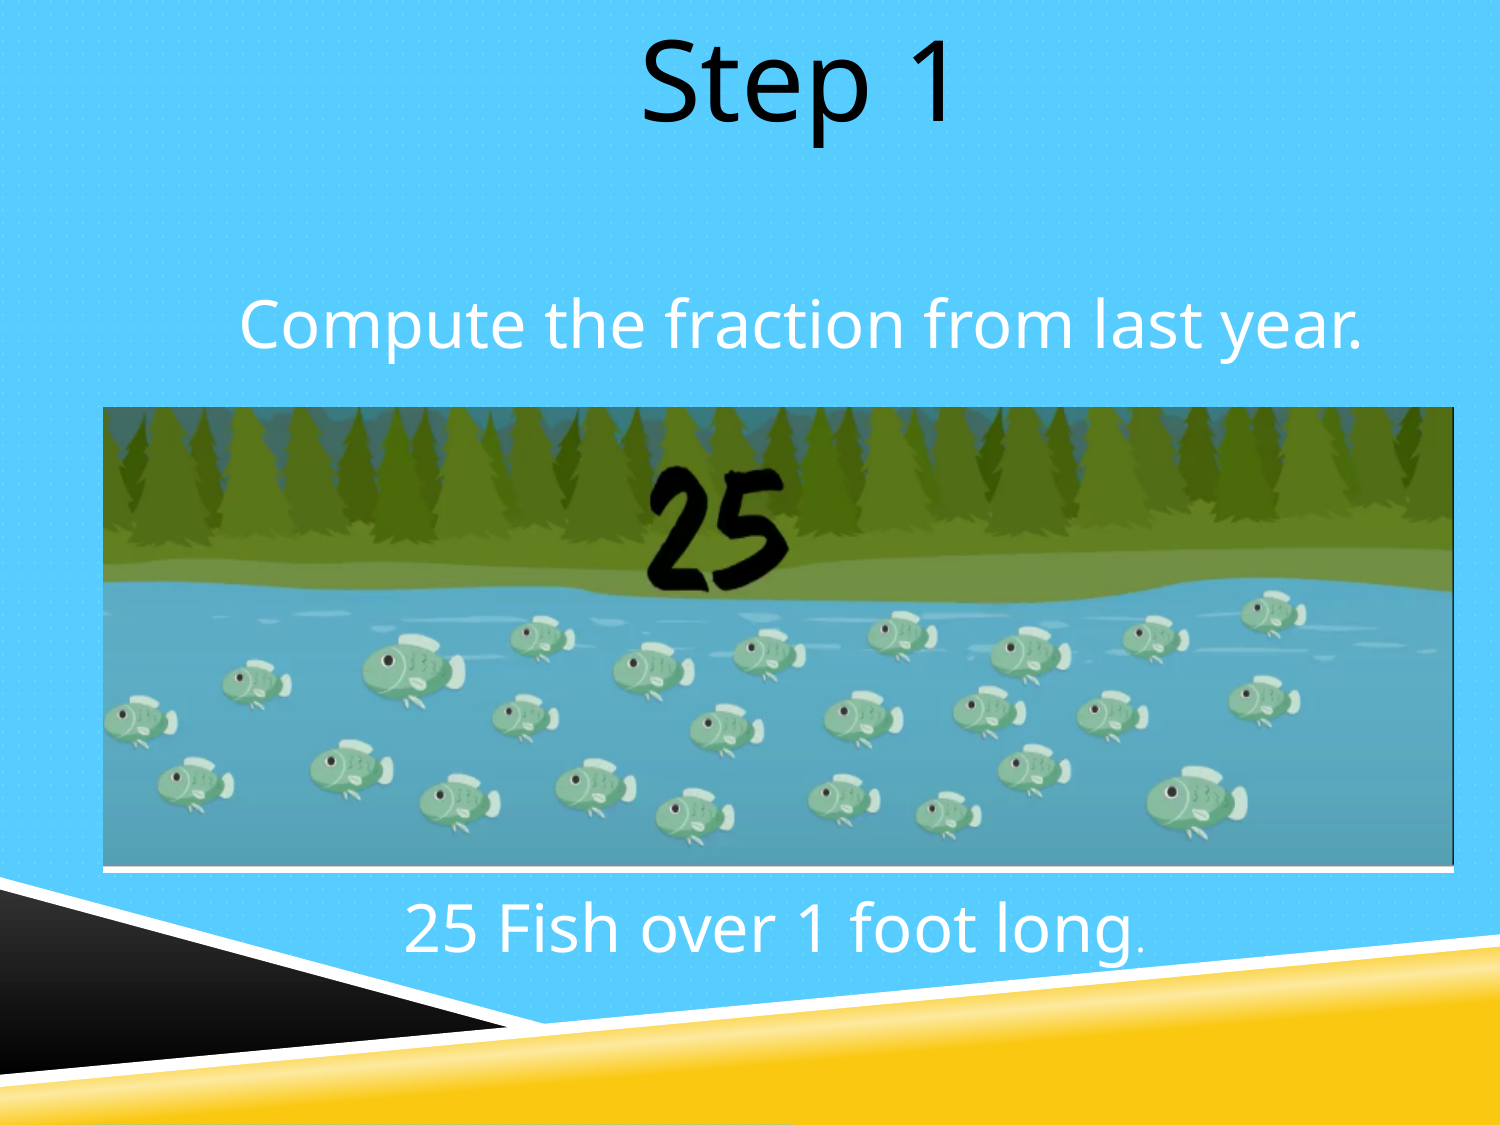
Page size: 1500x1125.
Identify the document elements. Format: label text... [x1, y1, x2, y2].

picture [103, 407, 1454, 873]
text_box Compute the fraction from last year. [223, 274, 1399, 370]
text_box Step 1 [536, 1, 1002, 152]
text_box 25 Fish over 1 foot long. [388, 887, 1161, 974]
